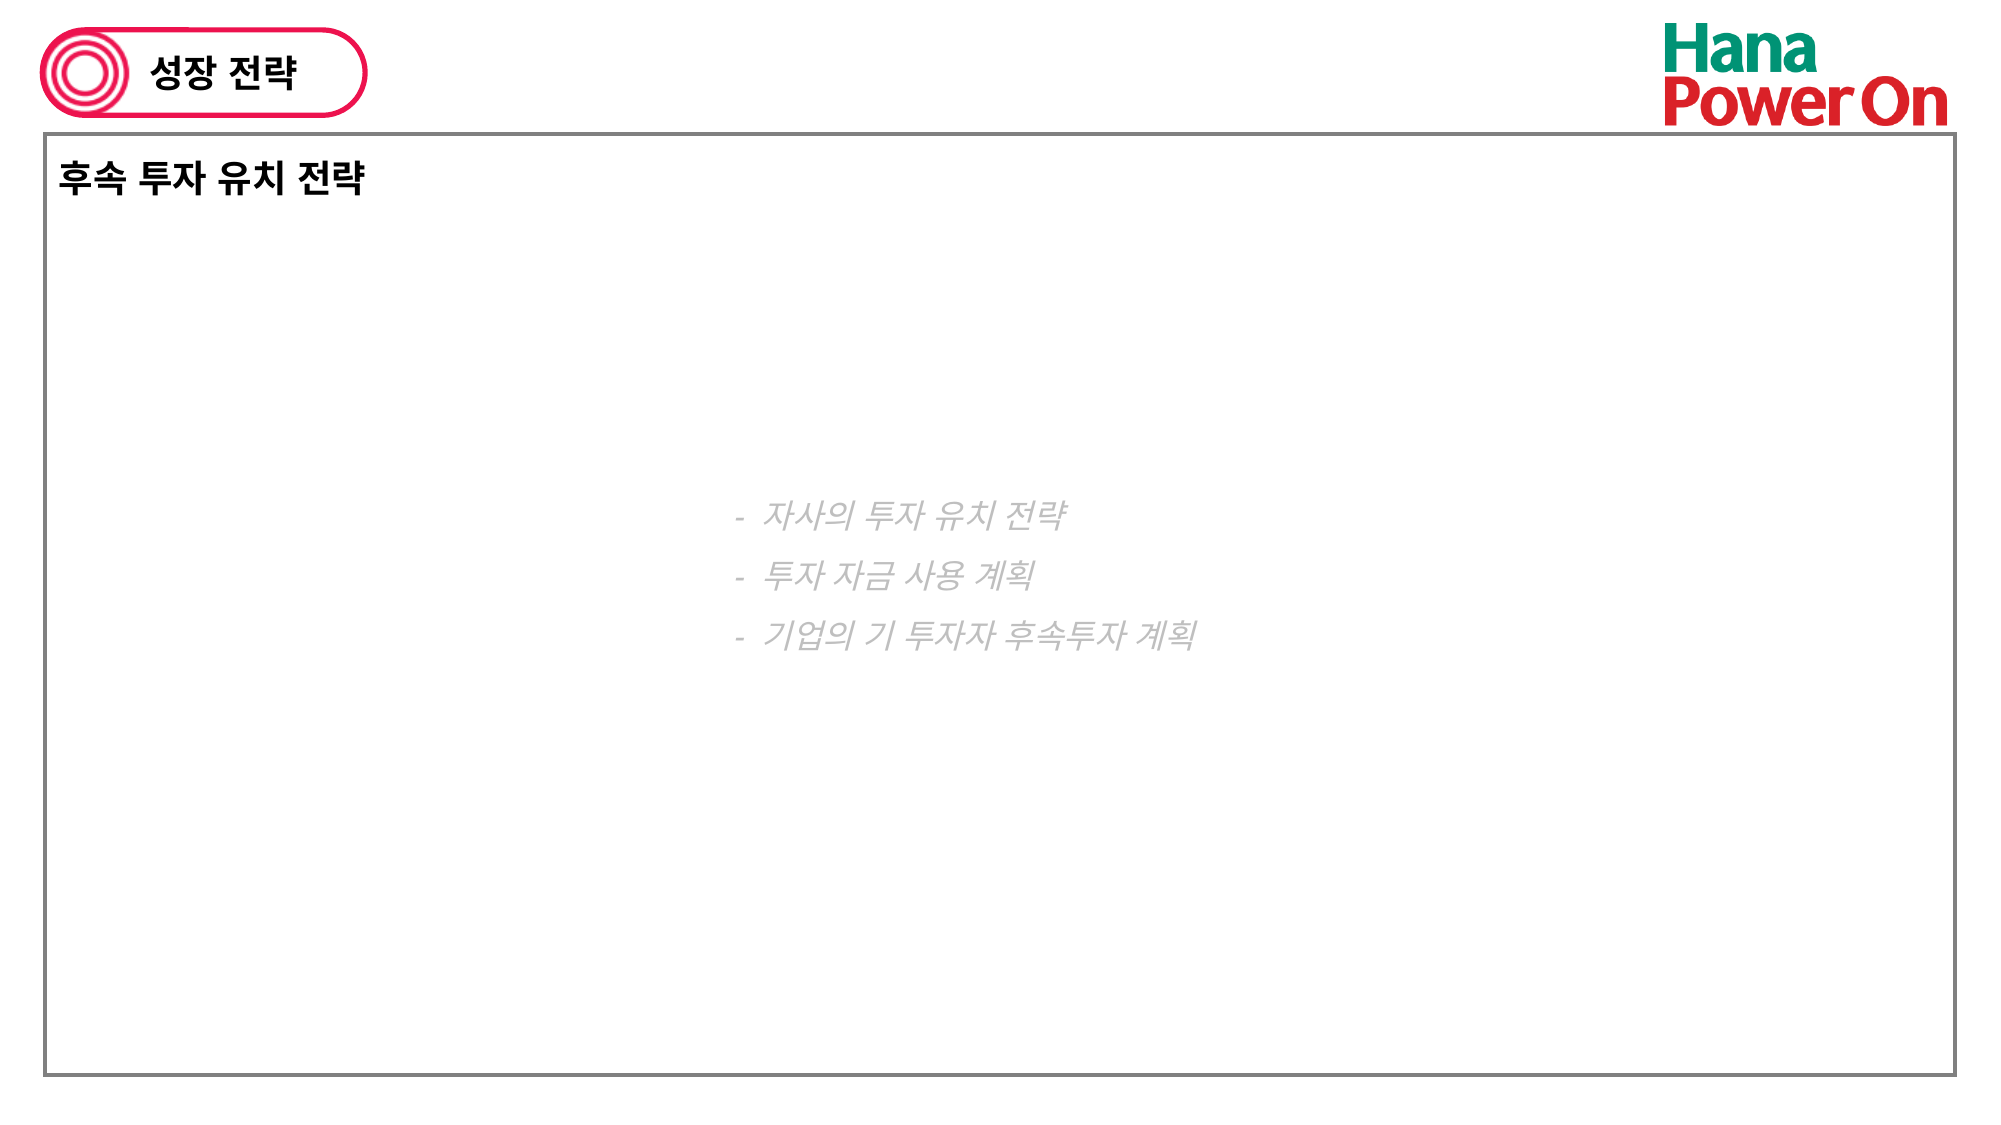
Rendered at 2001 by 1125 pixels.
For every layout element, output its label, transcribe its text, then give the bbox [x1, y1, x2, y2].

picture [39, 22, 132, 126]
text_box 후속 투자 유치 전략 [44, 147, 657, 208]
text_box - 자사의 투자 유치 전략 - 투자 자금 사용 계획 - 기업의 기 투자자 후속투자 계획 [719, 468, 1412, 663]
picture [1662, 19, 1949, 128]
text_box [41, 28, 367, 117]
